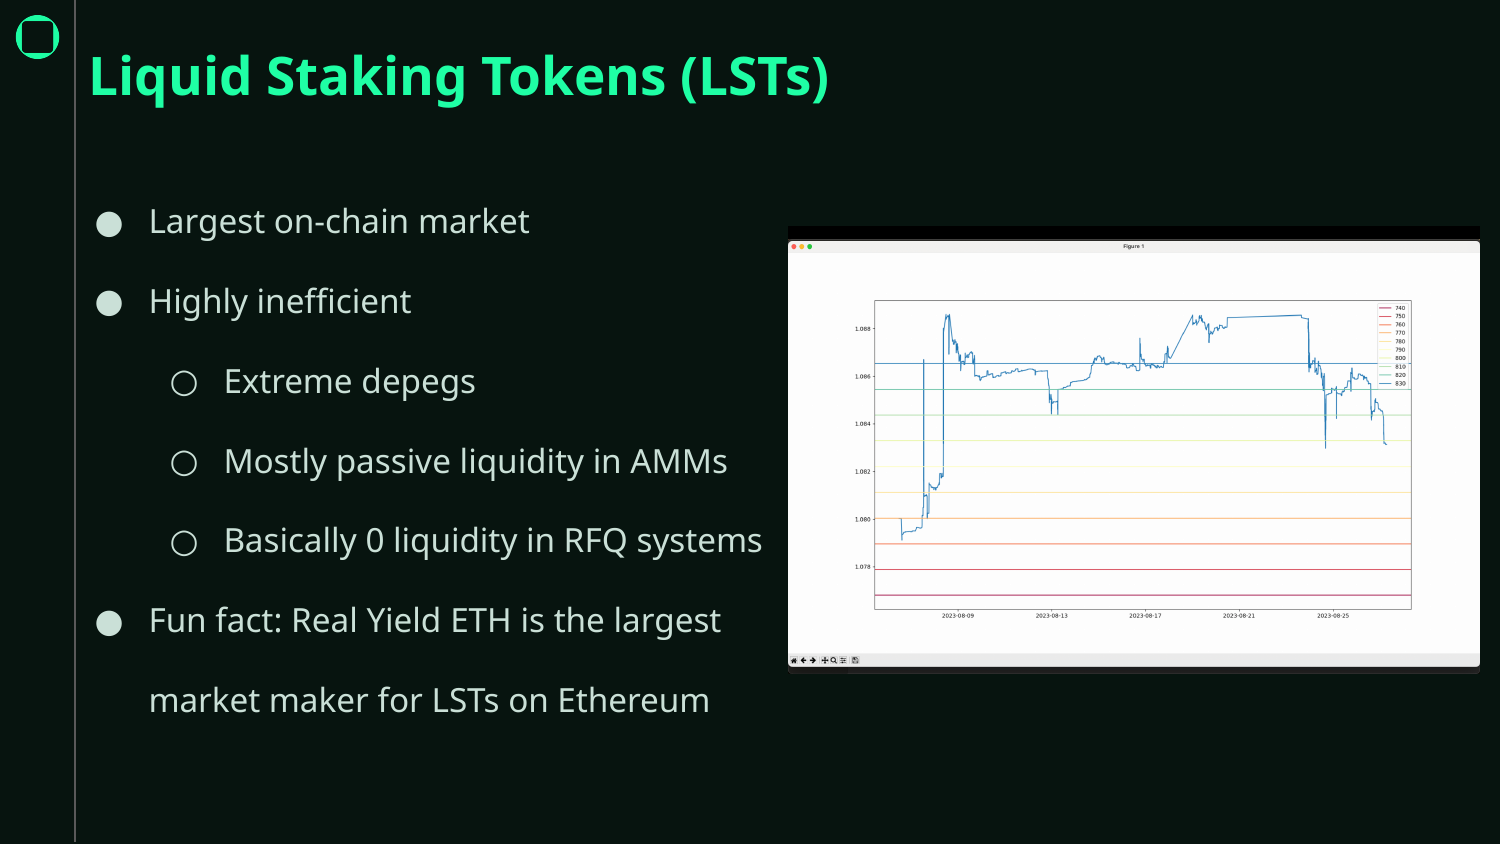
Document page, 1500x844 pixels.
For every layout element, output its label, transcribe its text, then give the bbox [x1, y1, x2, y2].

picture [788, 226, 1480, 674]
title Liquid Staking Tokens (LSTs) [73, 27, 1472, 122]
list Largest on-chain market Highly inefficient Extreme depegs Mostly passive liquidity in AMMs Basically 0 liquidity in RFQ systems Fun fact: Real Yield ETH is the largest market maker for LSTs on Ethereum [58, 145, 809, 755]
picture [0, 0, 75, 75]
